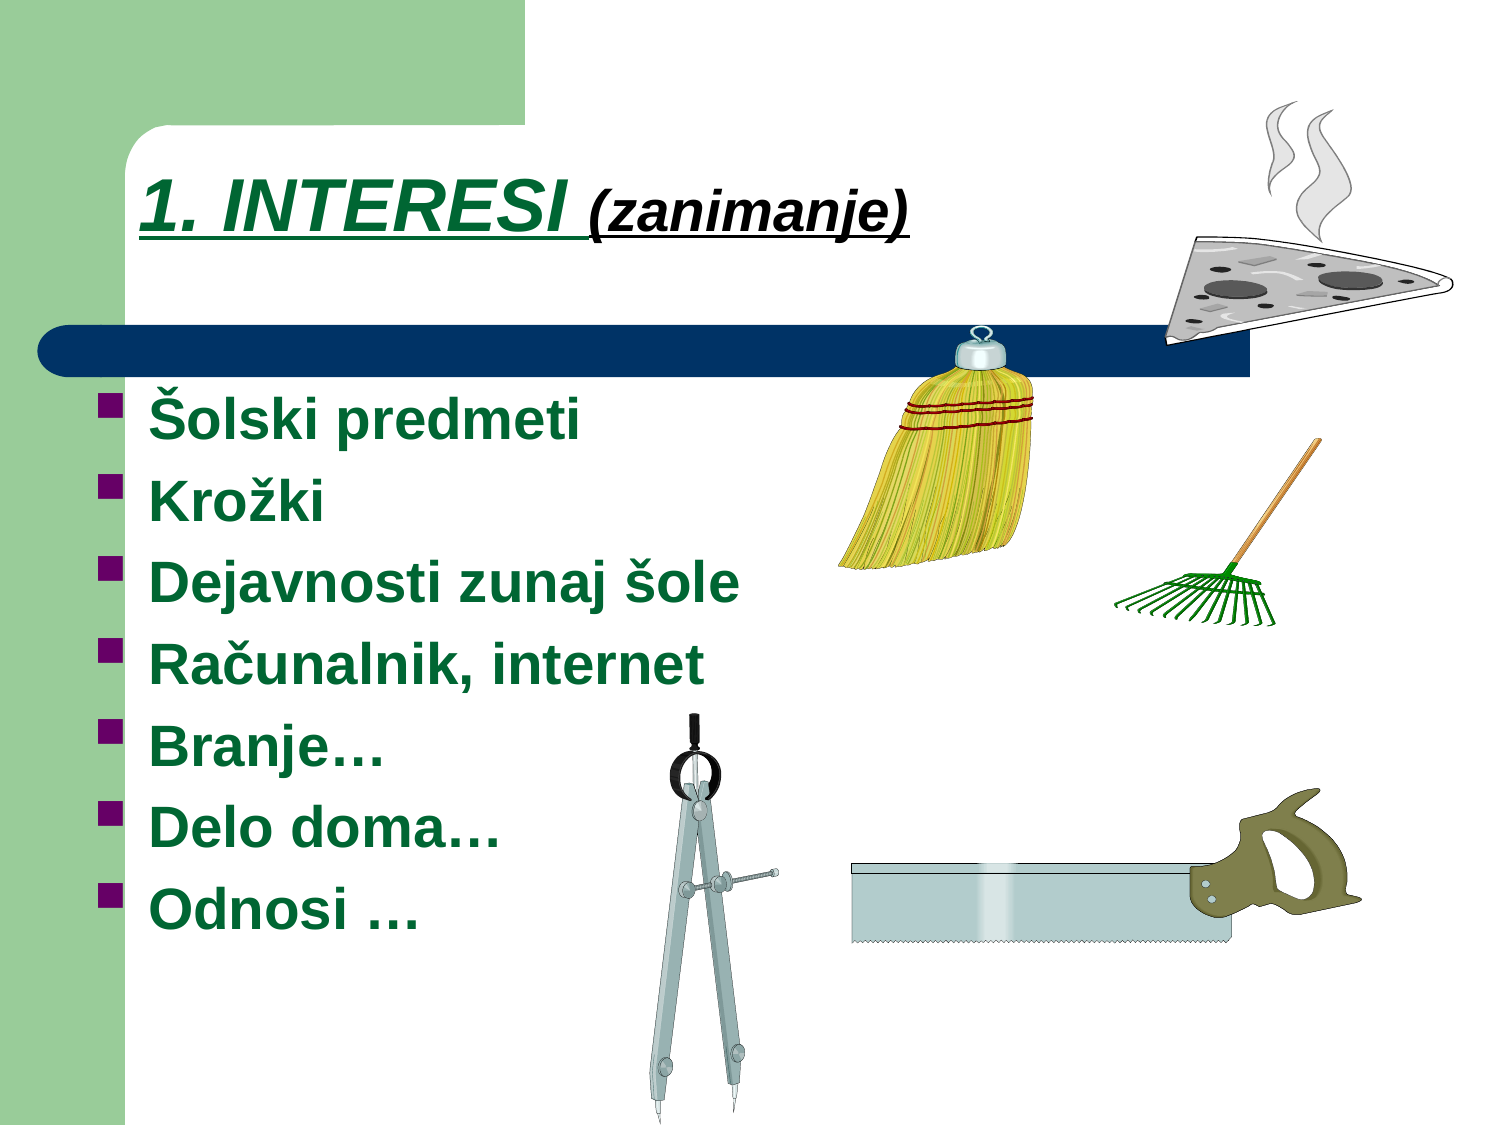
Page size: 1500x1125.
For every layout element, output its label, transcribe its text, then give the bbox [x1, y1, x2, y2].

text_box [837, 324, 1035, 571]
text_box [1163, 101, 1455, 347]
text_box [648, 712, 780, 1125]
list Šolski predmeti Krožki Dejavnosti zunaj šole Računalnik, internet Branje… Delo doma… Odnosi … [76, 373, 1352, 1049]
title 1. INTERESI (zanimanje) [123, 67, 1247, 256]
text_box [1112, 437, 1324, 627]
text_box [849, 787, 1363, 946]
